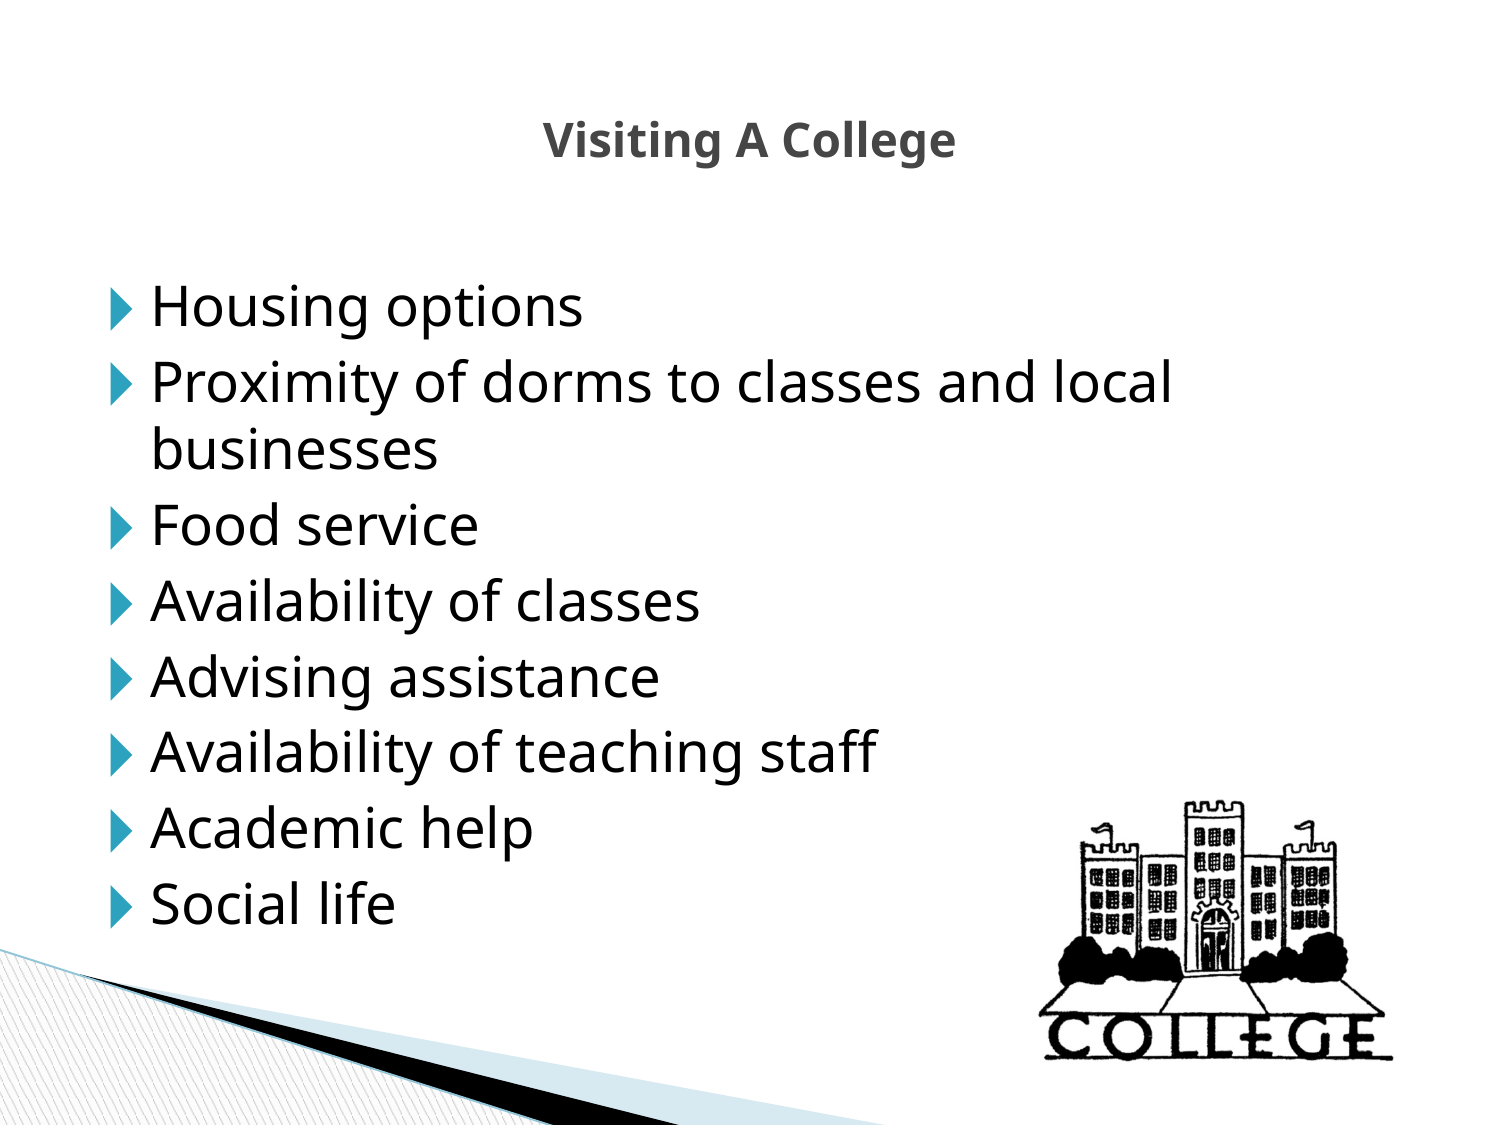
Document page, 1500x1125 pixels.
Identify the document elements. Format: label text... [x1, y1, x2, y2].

picture [1037, 799, 1396, 1063]
list Housing options Proximity of dorms to classes and local businesses Food service Availability of classes Advising assistance Availability of teaching staff Academic help Social life [75, 262, 1425, 986]
title Visiting A College [75, 45, 1425, 233]
